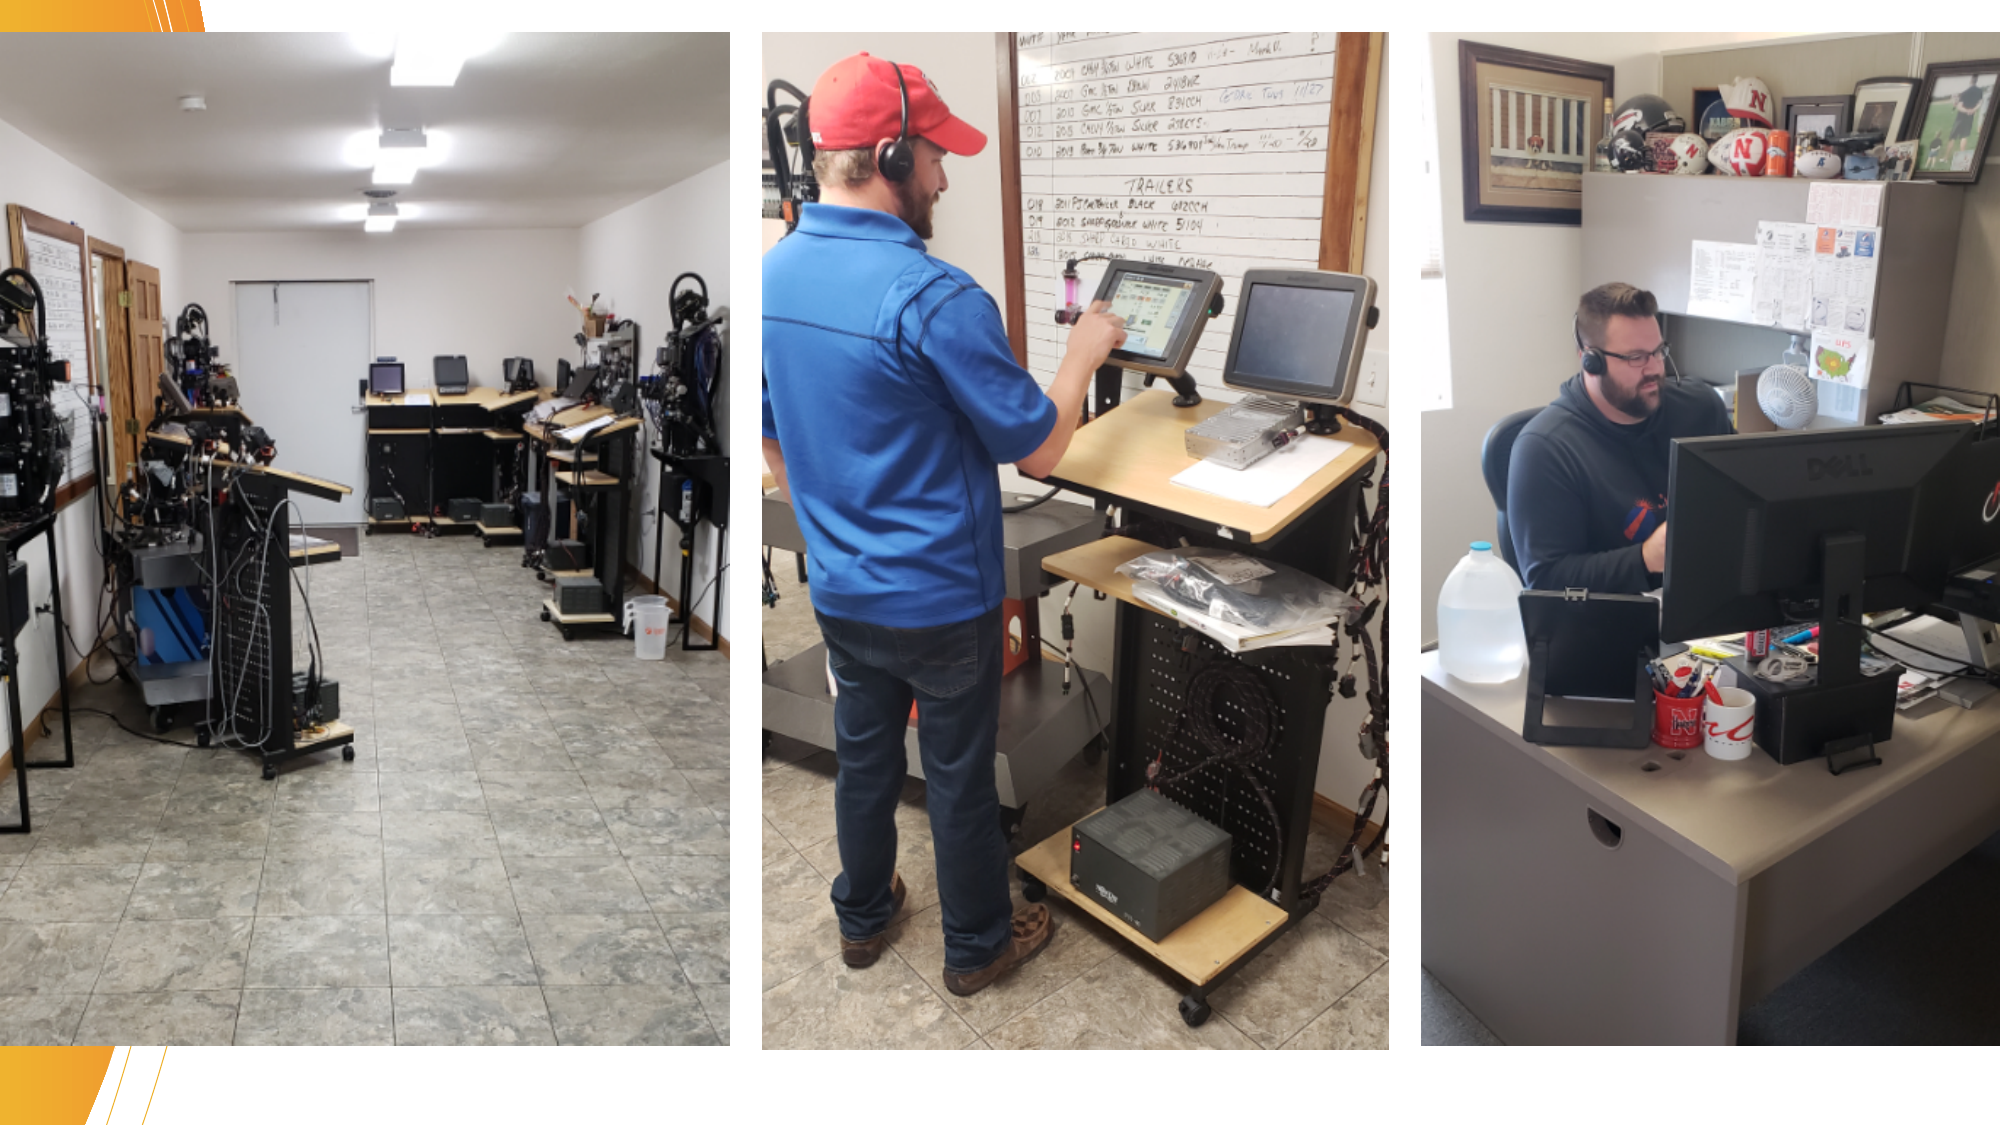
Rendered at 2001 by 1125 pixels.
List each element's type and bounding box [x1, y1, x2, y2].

list [0, 32, 730, 1047]
picture [1420, 32, 2000, 1047]
picture [761, 32, 1389, 1051]
